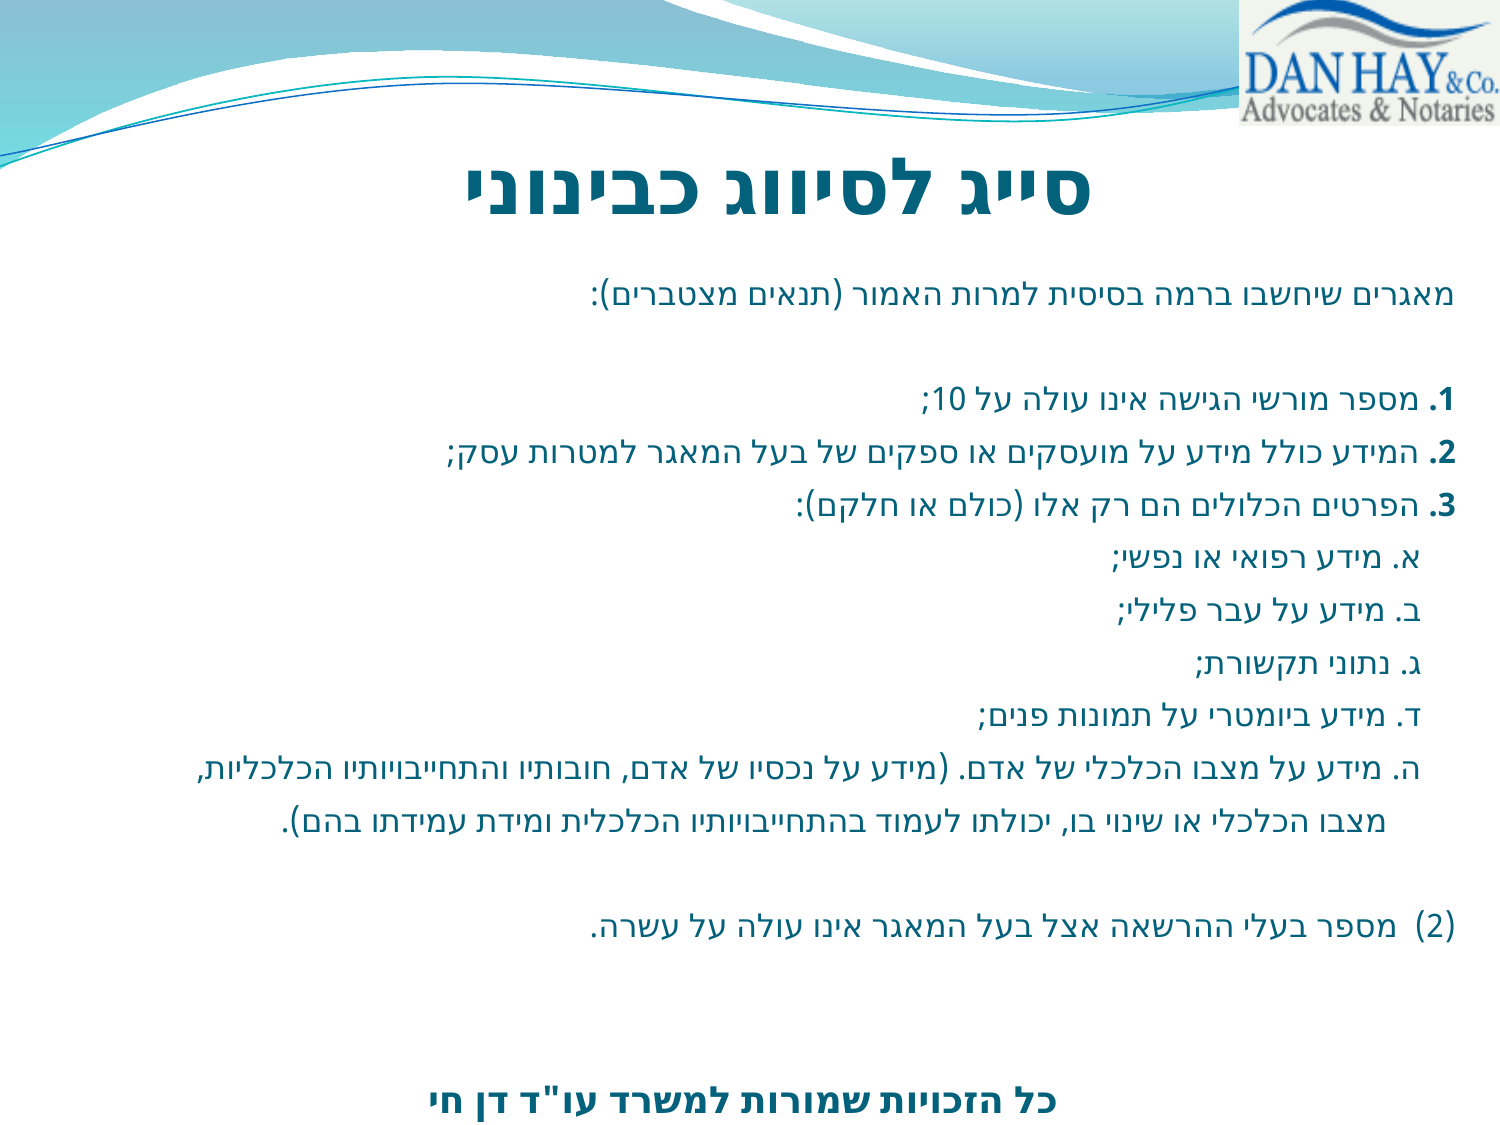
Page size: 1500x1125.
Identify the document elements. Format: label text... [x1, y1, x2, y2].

text_box כל הזכויות שמורות למשרד עו"ד דן חי ושות' 2019 © [413, 1068, 1176, 1125]
list מאגרים שיחשבו ברמה בסיסית למרות האמור (תנאים מצטברים): 1. מספר מורשי הגישה אינו עולה על 10; 2. המידע כולל מידע על מועסקים או ספקים של בעל המאגר למטרות עסק; 3. הפרטים הכלולים הם רק אלו (כולם או חלקם): א. מידע רפואי או נפשי; ב. מידע על עבר פלילי; ג. נתוני תקשורת; ד. מידע ביומטרי על תמונות פנים; ה. מידע על מצבו הכלכלי של אדם. (מידע על נכסיו של אדם, חובותיו והתחייבויותיו הכלכליות, מצבו הכלכלי או שינוי בו, יכולתו לעמוד בהתחייבויותיו הכלכלית ומידת עמידתו בהם). (2) מספר בעלי ההרשאה אצל בעל המאגר אינו עולה על עשרה. [29, 257, 1471, 1024]
picture [1239, 0, 1500, 126]
title סייג לסיווג כבינוני [360, 101, 1199, 231]
